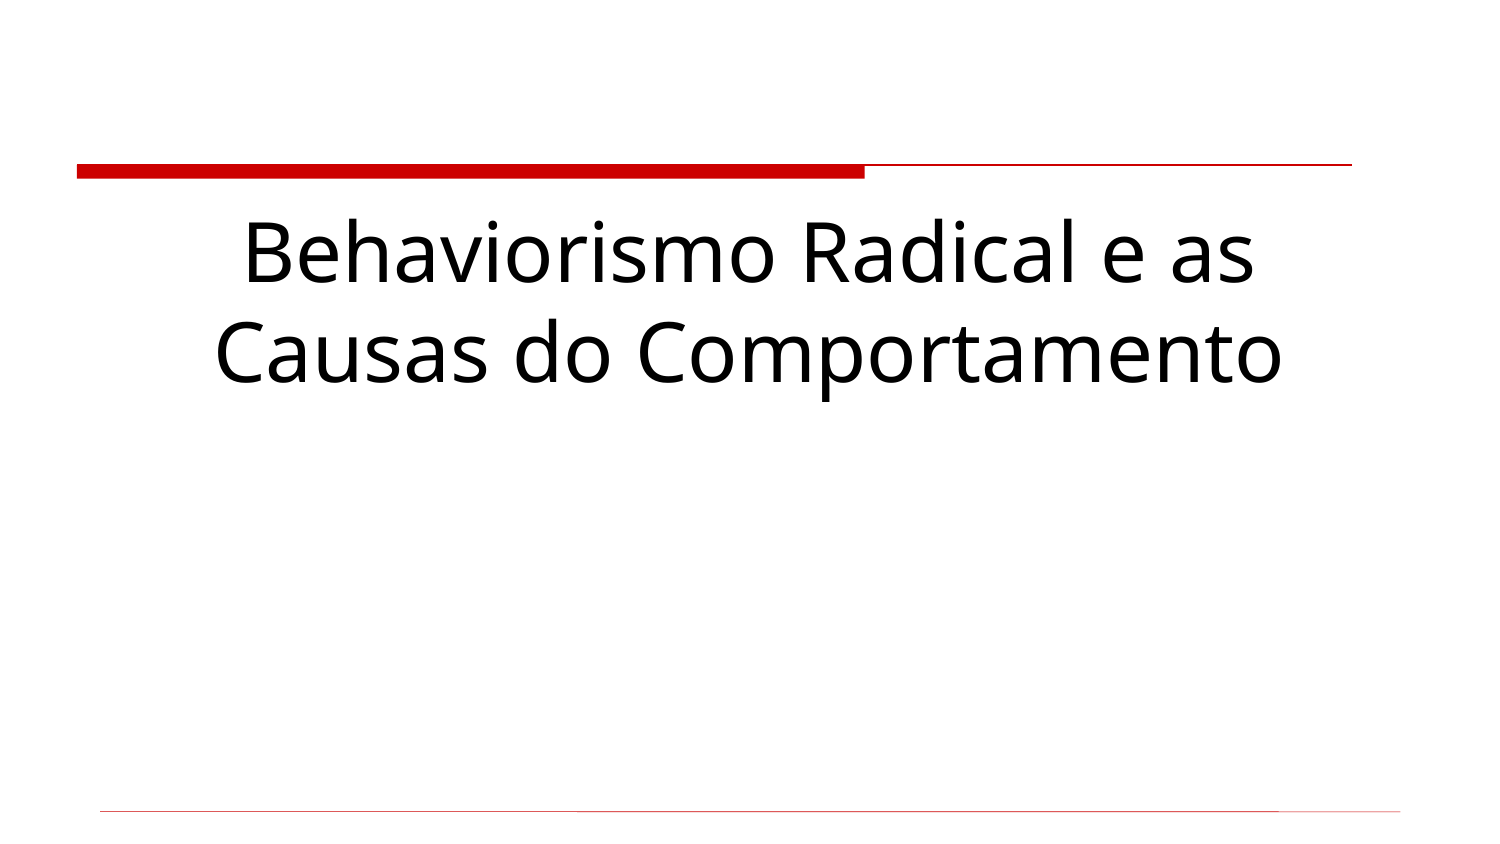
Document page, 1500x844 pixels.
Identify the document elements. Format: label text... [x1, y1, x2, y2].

list Behaviorismo Radical e as Causas do Comportamento [92, 191, 1406, 786]
